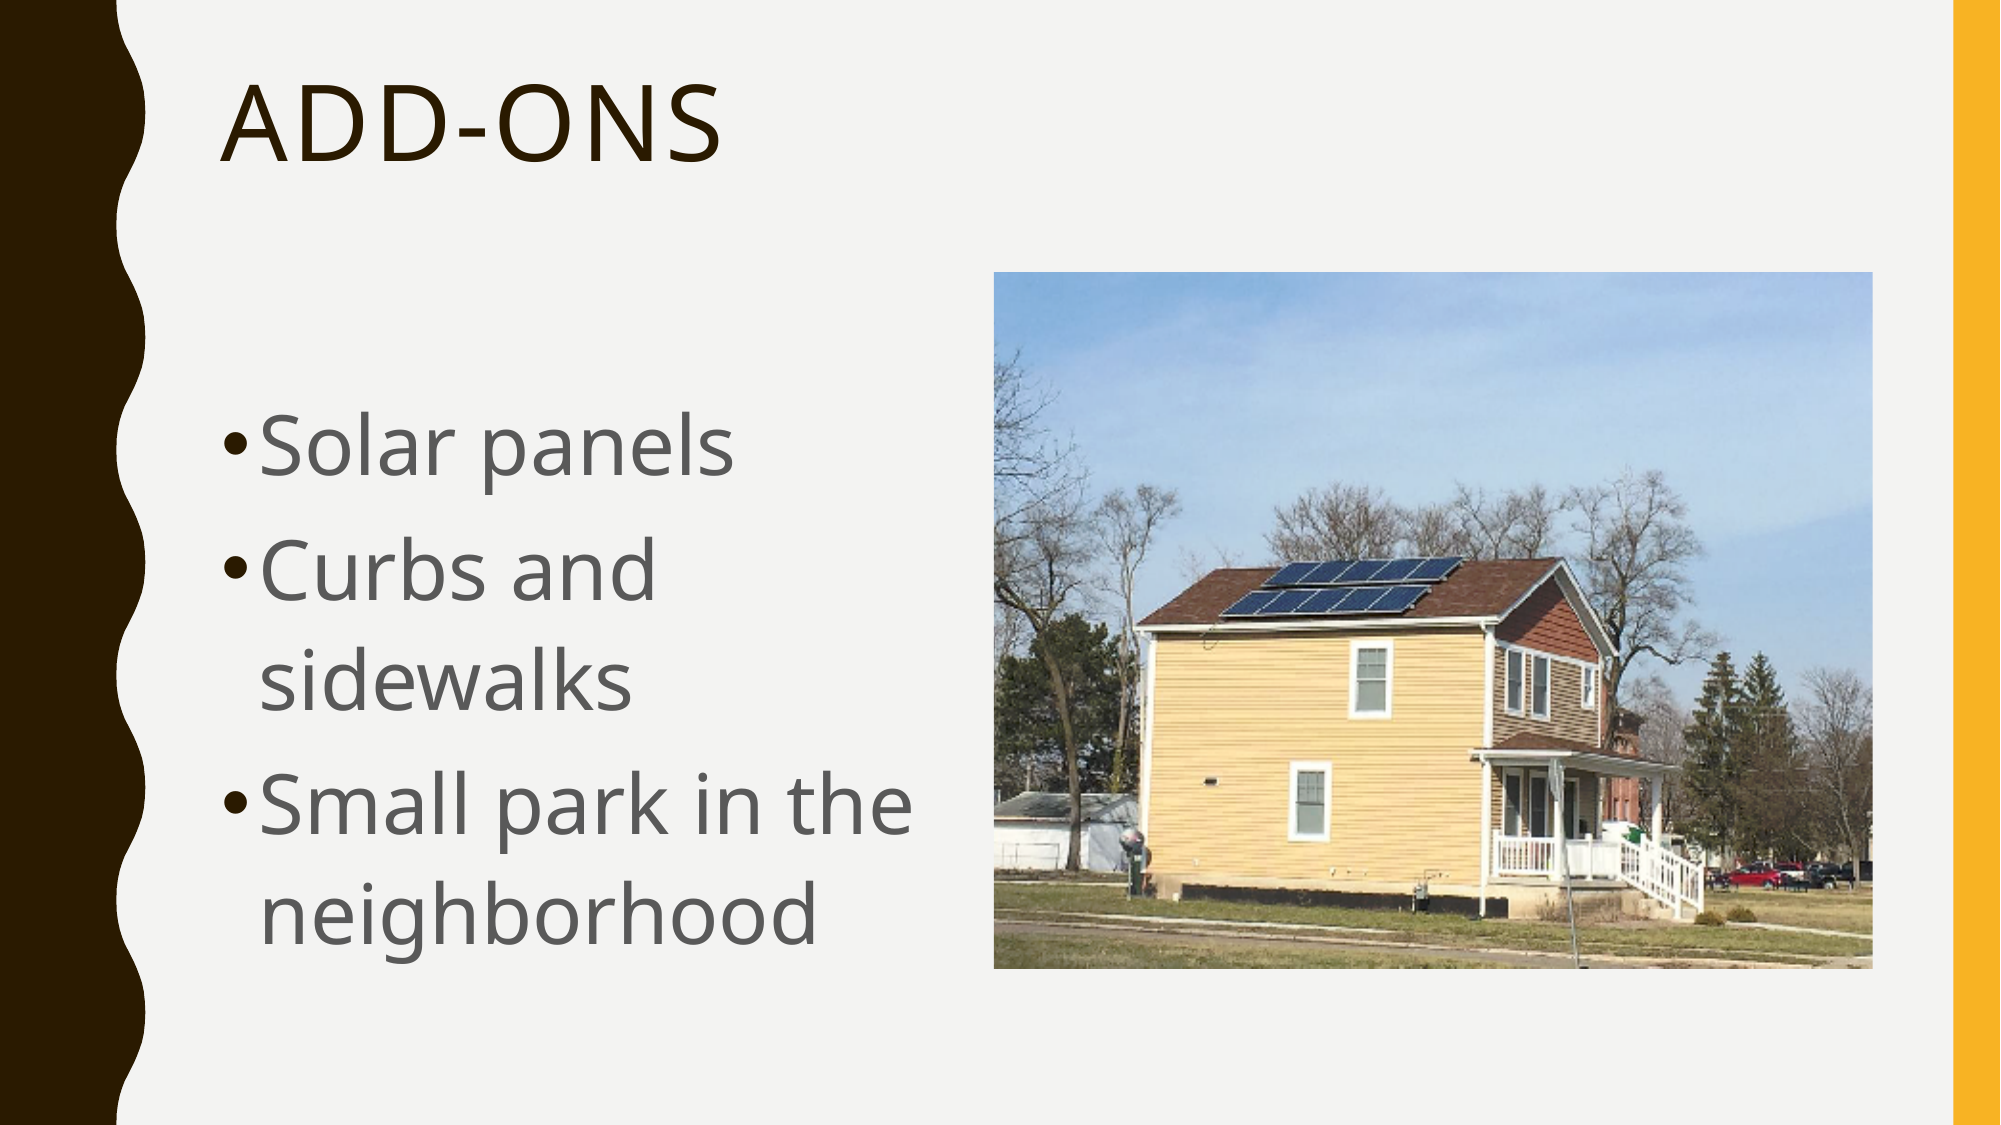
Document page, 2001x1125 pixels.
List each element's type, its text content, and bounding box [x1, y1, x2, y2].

title Add-Ons [205, 62, 1875, 308]
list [993, 271, 1873, 969]
list Solar panels Curbs and sidewalks Small park in the neighborhood [206, 375, 993, 969]
